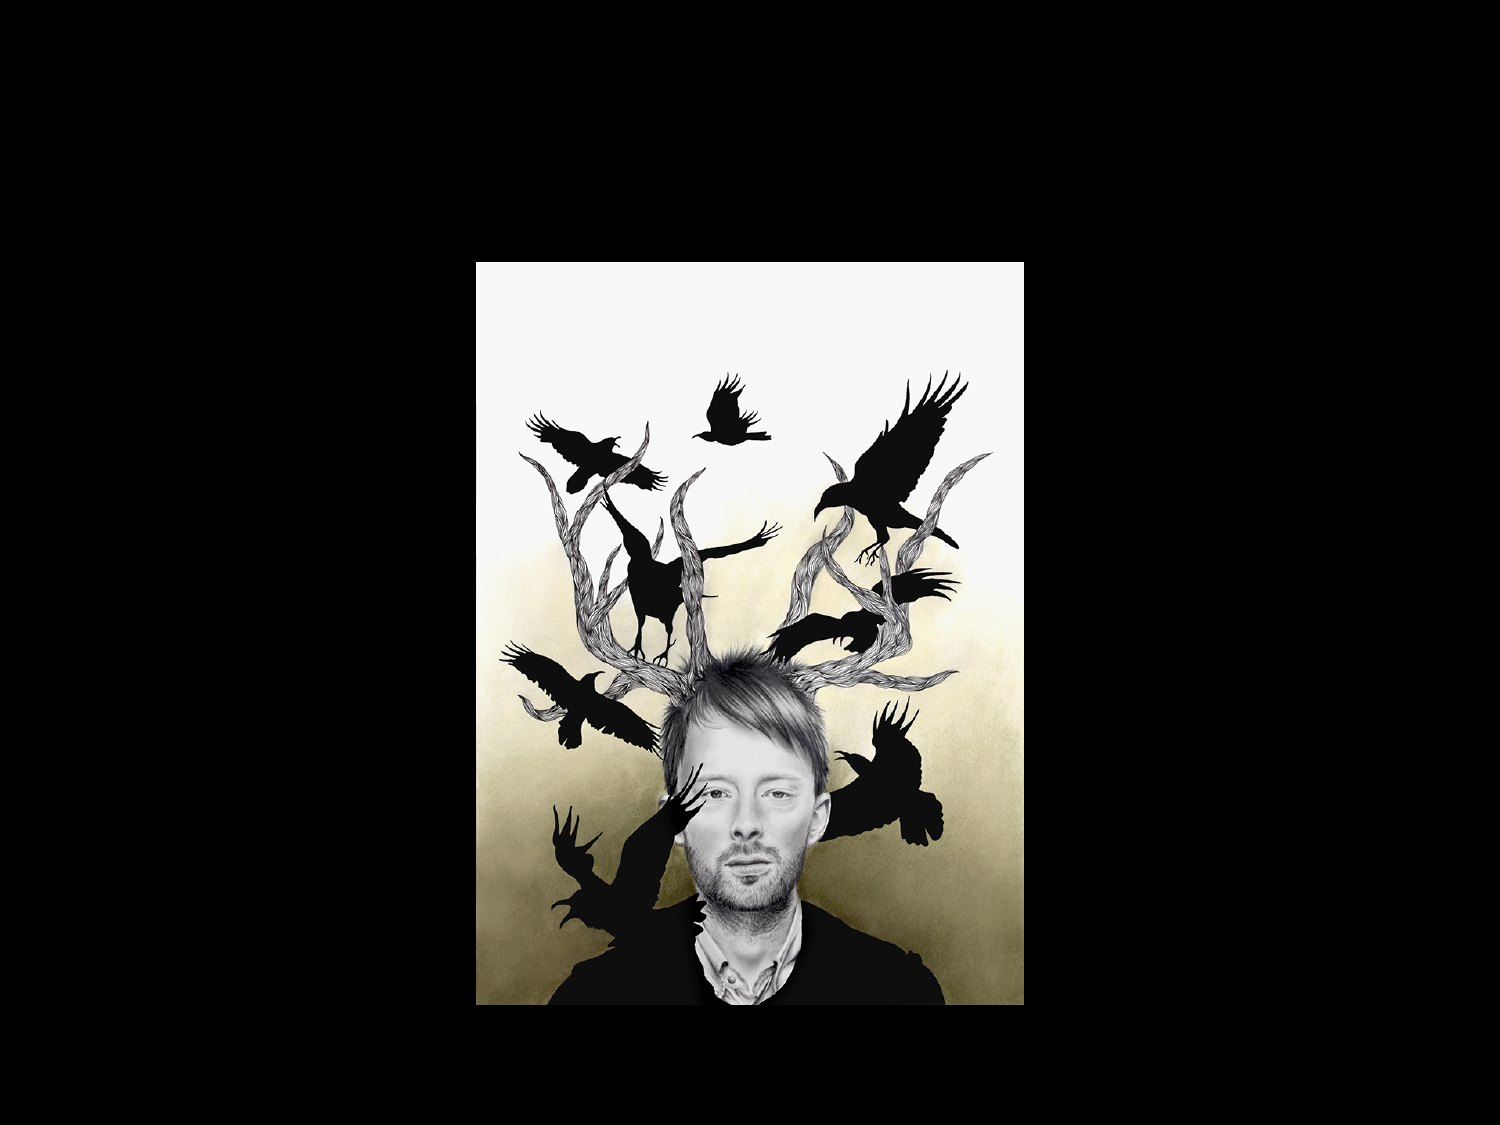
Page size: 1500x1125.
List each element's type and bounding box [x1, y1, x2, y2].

list [74, 262, 1426, 1006]
